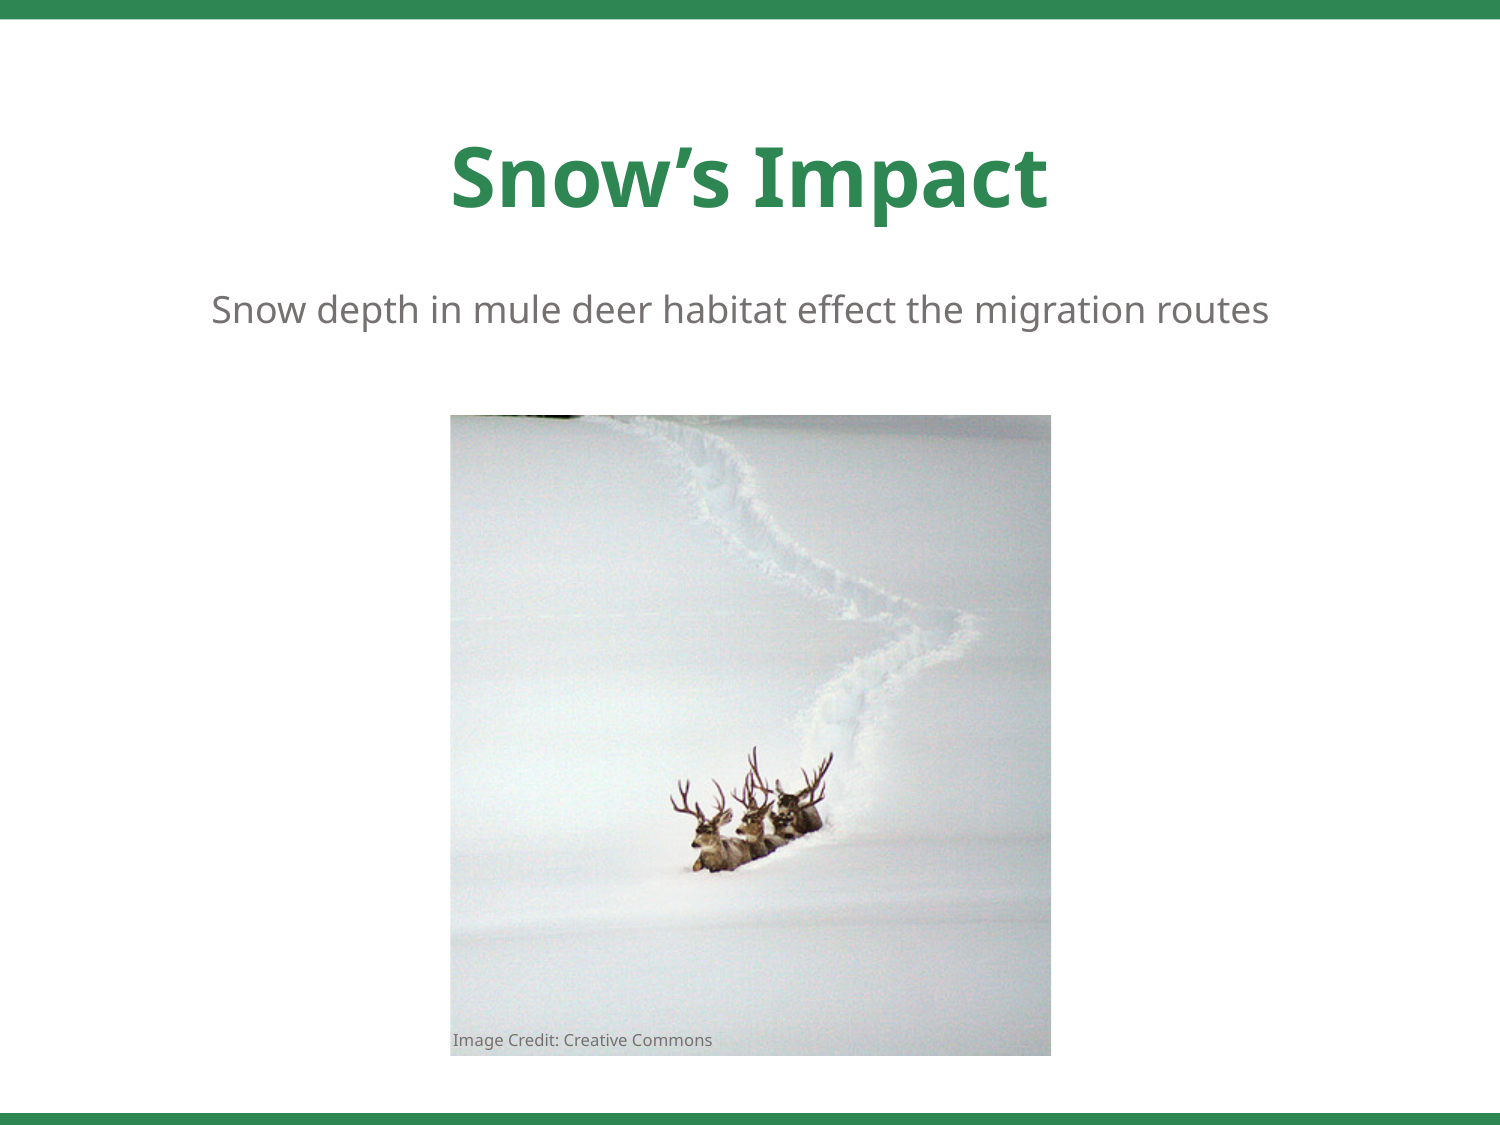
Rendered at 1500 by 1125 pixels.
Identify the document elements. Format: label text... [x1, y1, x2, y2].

text_box Snow depth in mule deer habitat effect the migration routes [65, 278, 1437, 339]
picture [450, 415, 1052, 1056]
list Snow’s Impact [123, 127, 1379, 278]
text_box Image Credit: Creative Commons [438, 1022, 751, 1057]
